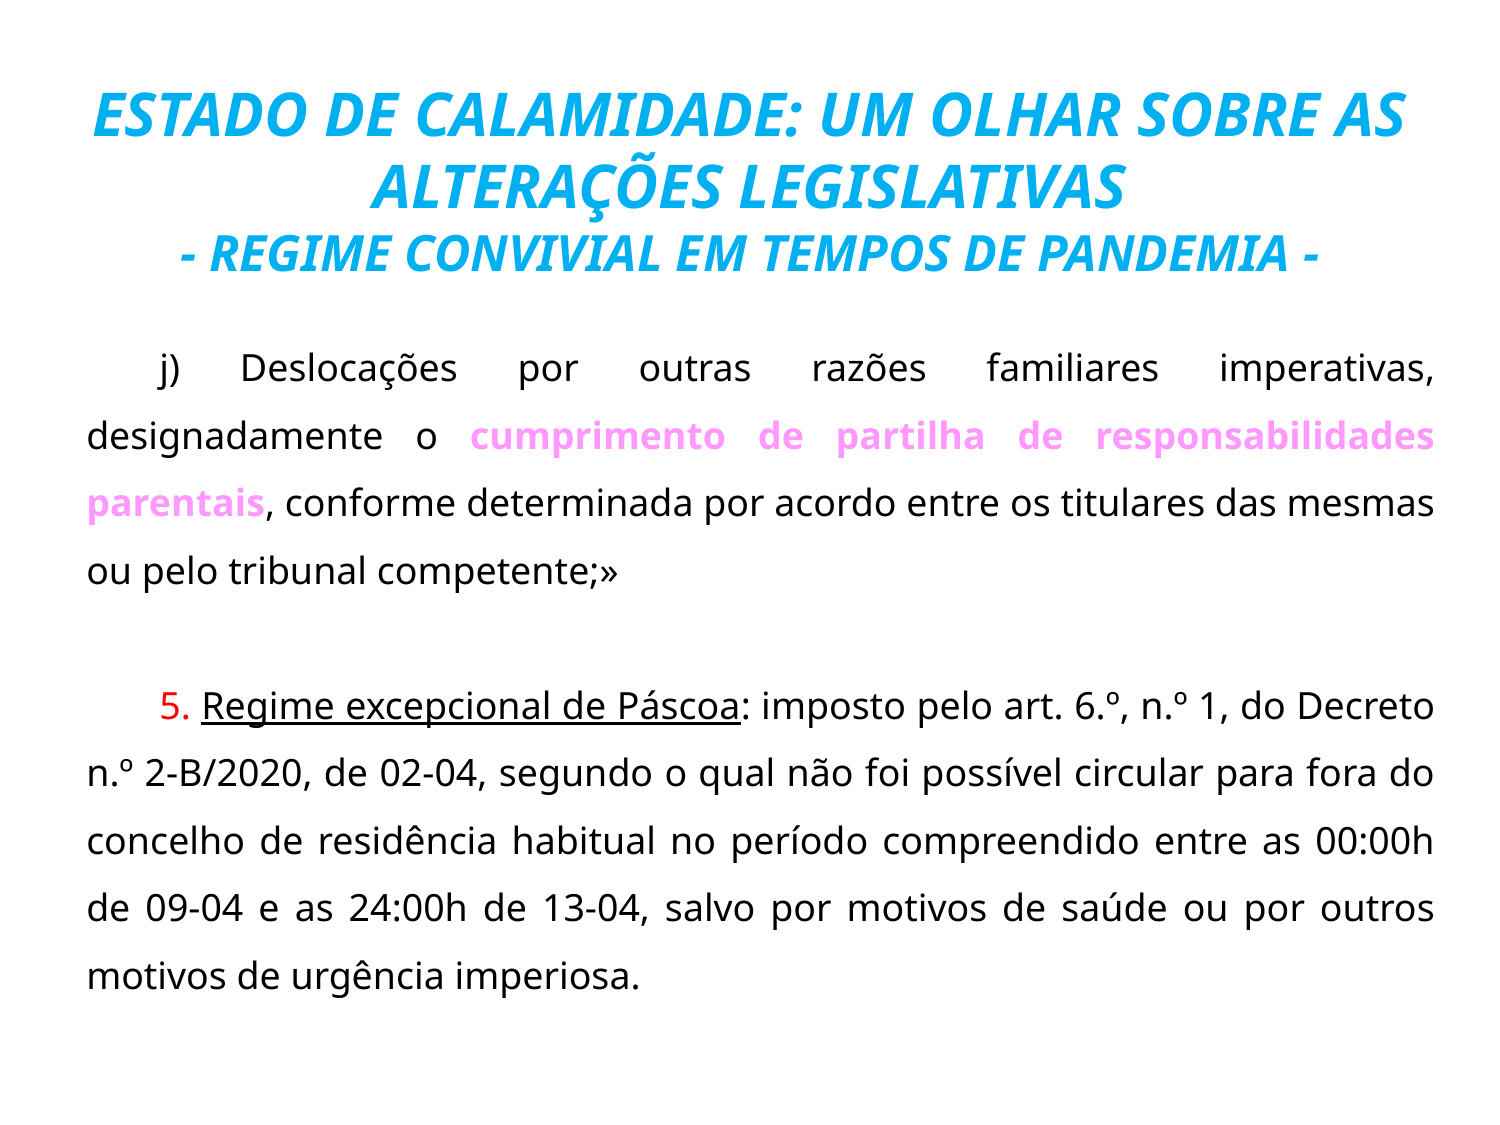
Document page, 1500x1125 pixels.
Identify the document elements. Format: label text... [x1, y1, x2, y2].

title ESTADO DE CALAMIDADE: UM OLHAR SOBRE AS ALTERAÇÕES LEGISLATIVAS - REGIME CONVIVIAL EM TEMPOS DE PANDEMIA - [60, 66, 1440, 291]
list j) Deslocações por outras razões familiares imperativas, designadamente o cumprimento de partilha de responsabilidades parentais, conforme determinada por acordo entre os titulares das mesmas ou pelo tribunal competente;» 5. Regime excepcional de Páscoa: imposto pelo art. 6.º, n.º 1, do Decreto n.º 2-B/2020, de 02-04, segundo o qual não foi possível circular para fora do concelho de residência habitual no período compreendido entre as 00:00h de 09-04 e as 24:00h de 13-04, salvo por motivos de saúde ou por outros motivos de urgência imperiosa. [71, 314, 1451, 1059]
